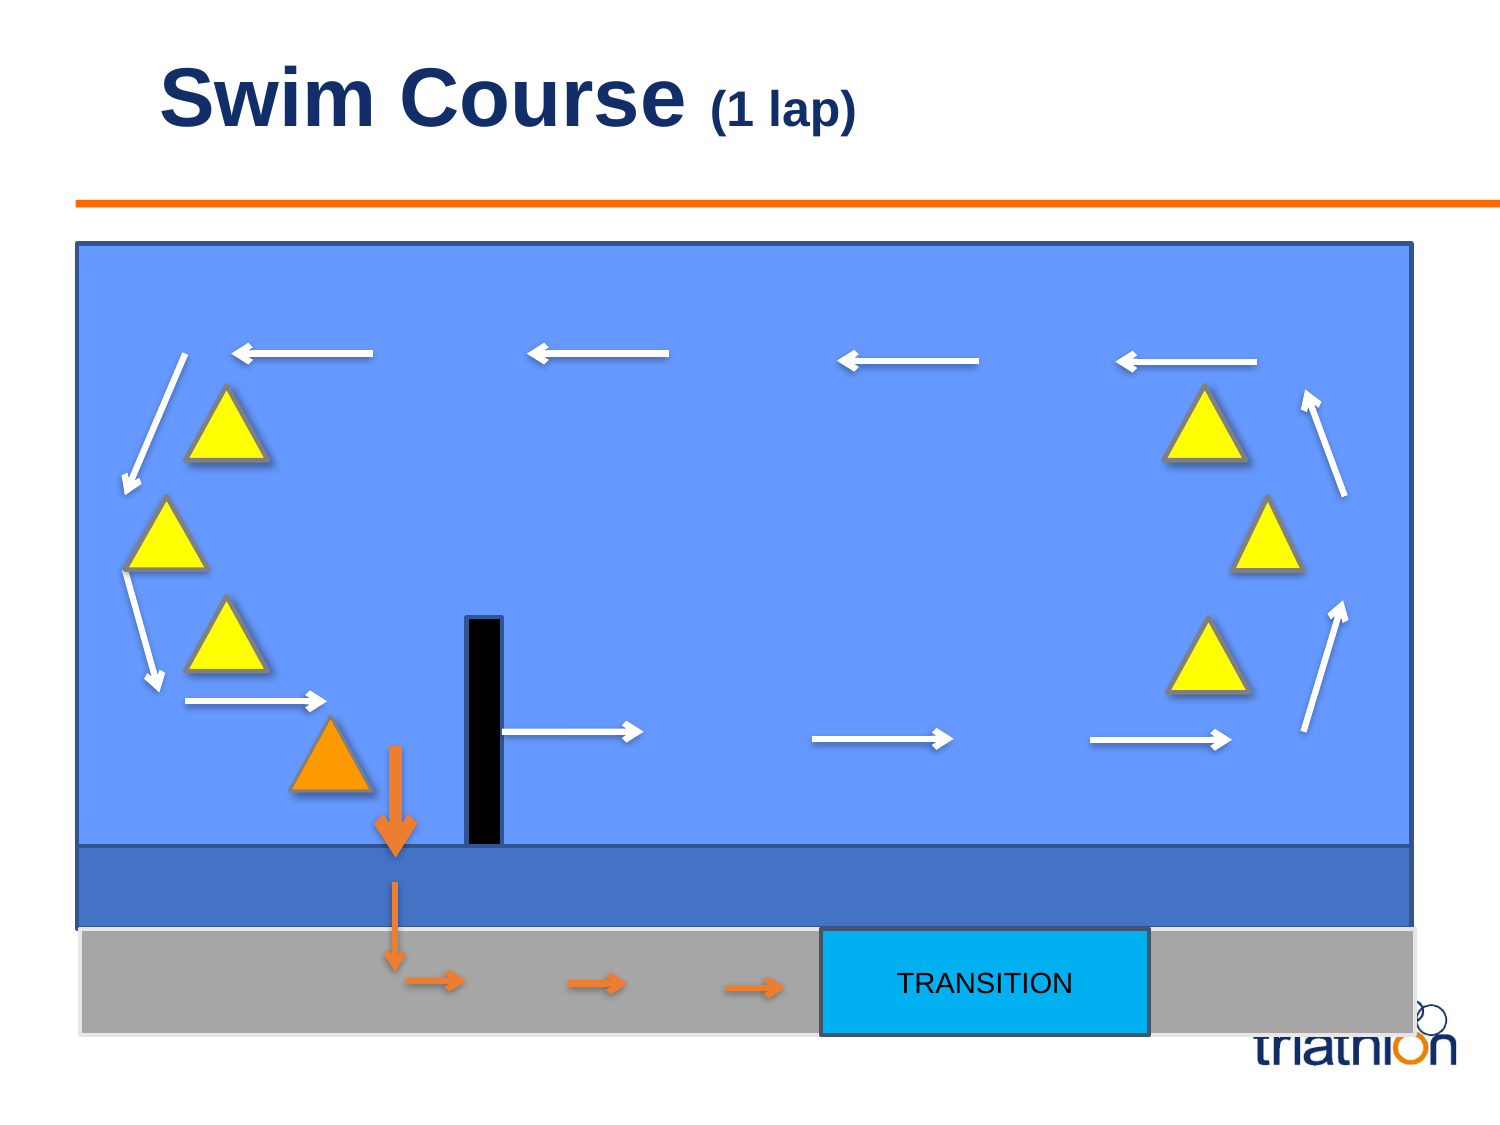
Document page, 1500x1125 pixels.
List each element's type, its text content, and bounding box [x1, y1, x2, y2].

text_box [1165, 615, 1252, 695]
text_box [124, 353, 186, 496]
text_box [1151, 927, 1417, 1037]
text_box [464, 615, 504, 848]
text_box [124, 504, 210, 571]
picture [1246, 987, 1458, 1076]
text_box [75, 848, 1414, 931]
text_box [287, 713, 374, 794]
text_box [78, 927, 819, 1037]
text_box [1161, 383, 1248, 463]
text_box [1304, 389, 1345, 497]
text_box [183, 594, 270, 674]
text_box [124, 569, 160, 693]
text_box [75, 241, 1414, 848]
text_box [1231, 495, 1305, 572]
text_box TRANSITION [819, 927, 1151, 1037]
text_box [190, 383, 270, 463]
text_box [1303, 599, 1344, 732]
text_box Swim Course (1 lap) [159, 42, 1465, 161]
